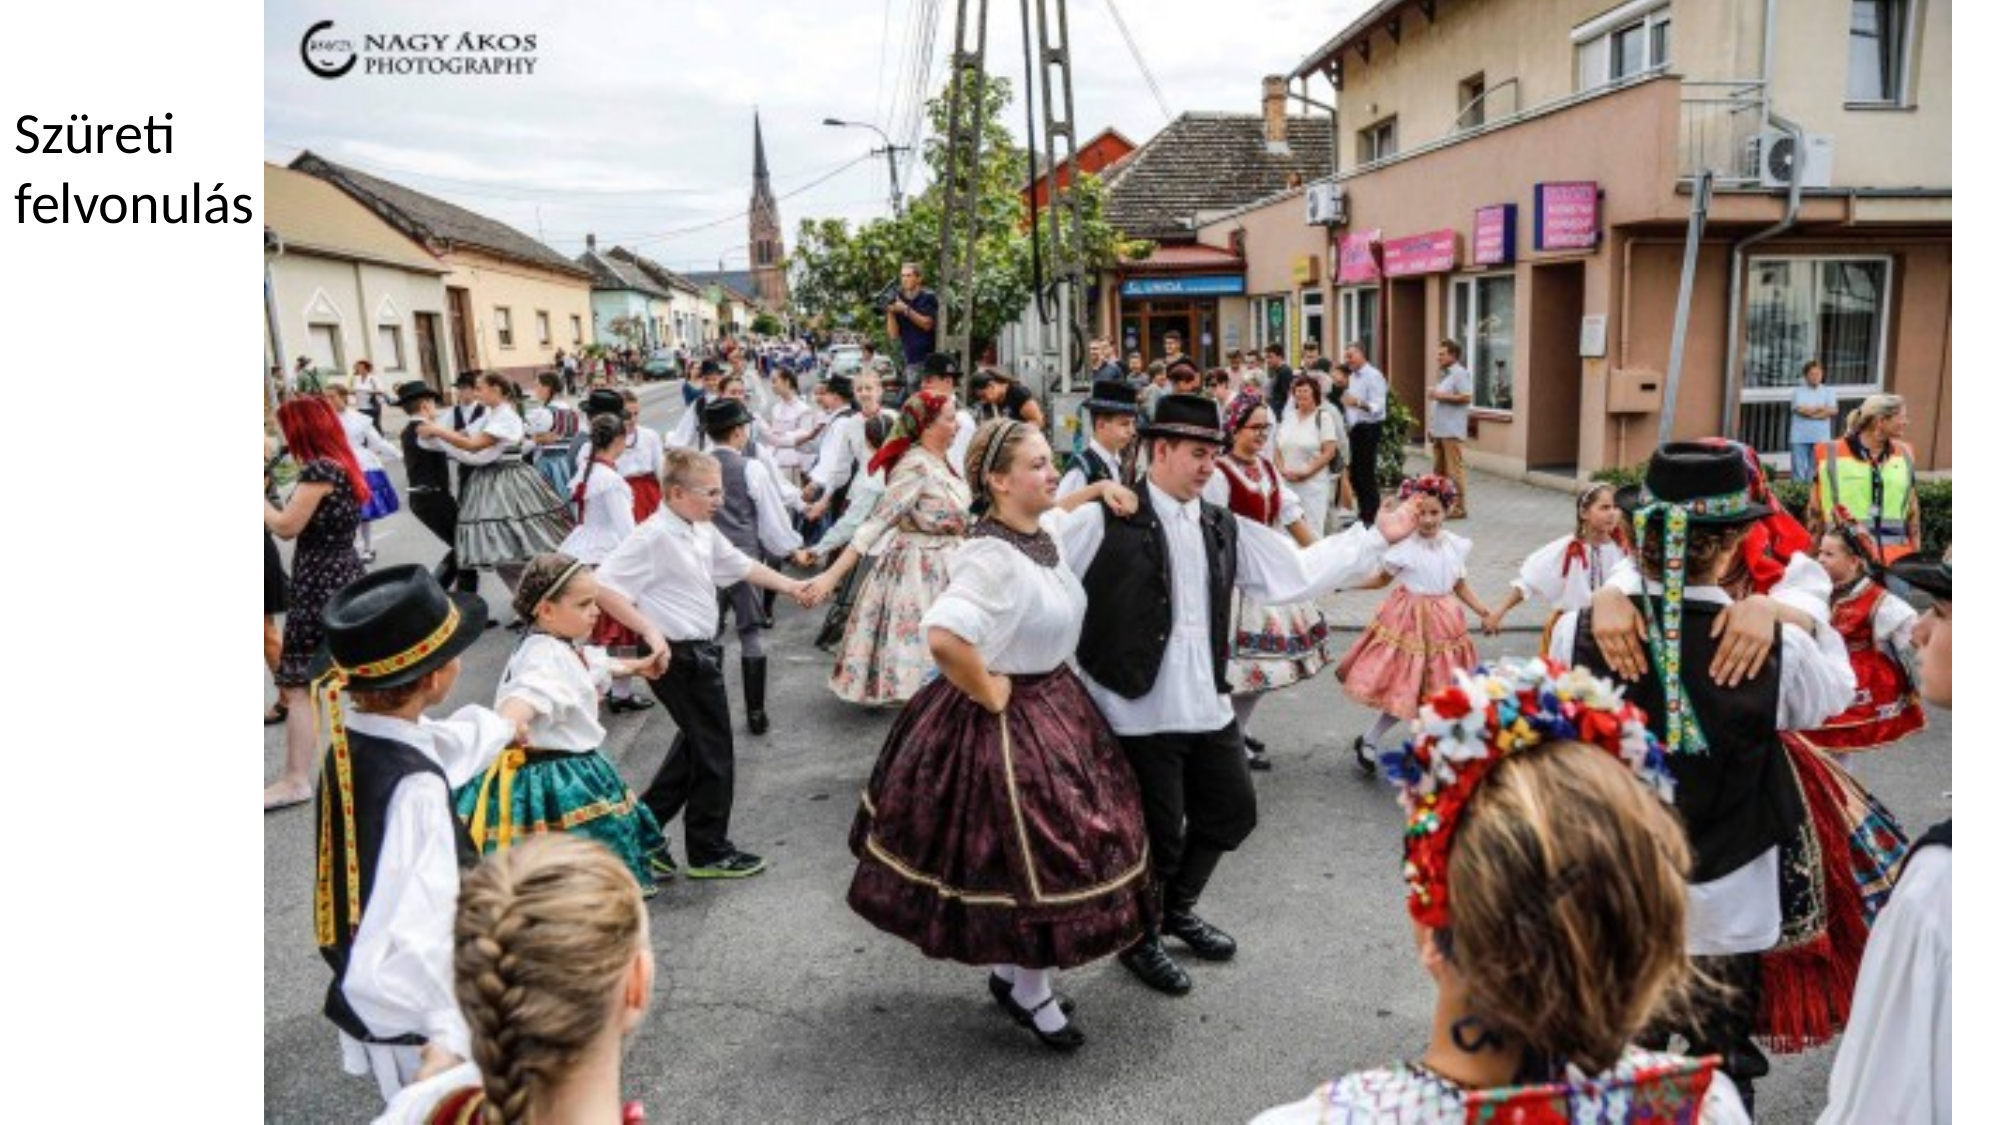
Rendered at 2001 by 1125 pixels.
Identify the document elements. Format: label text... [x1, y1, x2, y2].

picture [264, 0, 1952, 1125]
text_box Szüreti felvonulás [0, 87, 264, 243]
